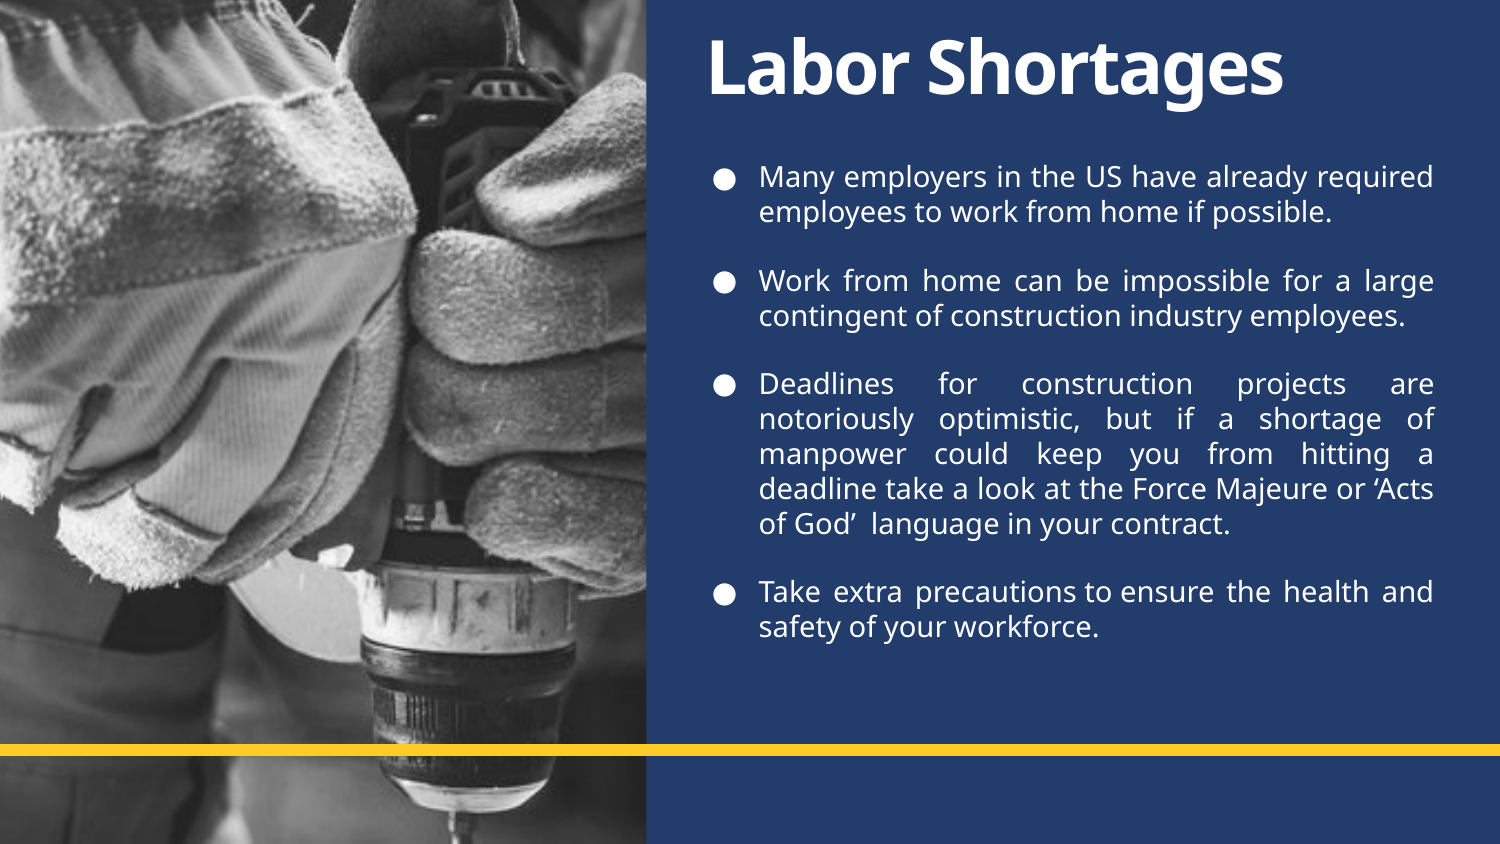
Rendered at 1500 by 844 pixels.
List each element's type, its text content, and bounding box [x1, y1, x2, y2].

text_box Labor Shortages [699, 16, 1500, 113]
picture [0, 751, 647, 844]
text_box Many employers in the US have already required employees to work from home if possible. Work from home can be impossible for a large contingent of construction industry employees. Deadlines for construction projects are notoriously optimistic, but if a shortage of manpower could keep you from hitting a deadline take a look at the Force Majeure or ‘Acts of God’ language in your contract. Take extra precautions to ensure the health and safety of your workforce. [696, 151, 1450, 651]
picture [0, 0, 647, 749]
